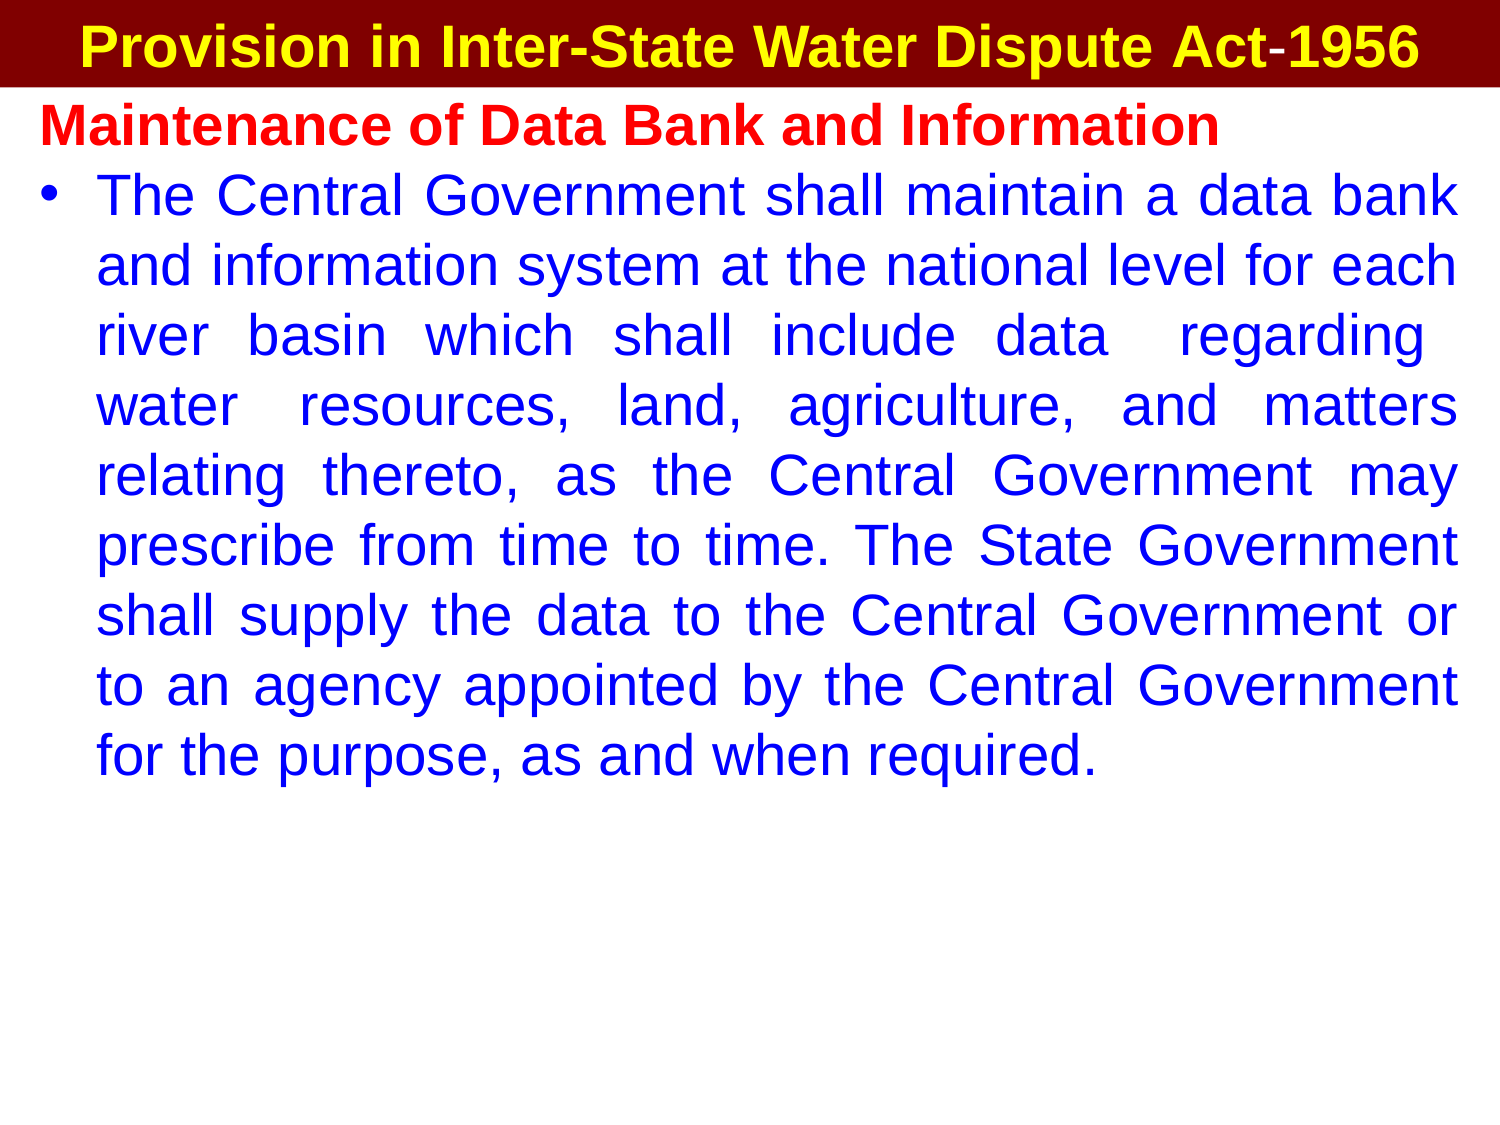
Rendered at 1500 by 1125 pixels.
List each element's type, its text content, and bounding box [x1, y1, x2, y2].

text_box Maintenance of Data Bank and Information The Central Government shall maintain a data bank and information system at the national level for each river basin which shall include data regarding water resources, land, agriculture, and matters relating thereto, as the Central Government may prescribe from time to time. The State Government shall supply the data to the Central Government or to an agency appointed by the Central Government for the purpose, as and when required. [24, 79, 1475, 795]
title Provision in Inter-State Water Dispute Act-1956 [0, 0, 1500, 88]
